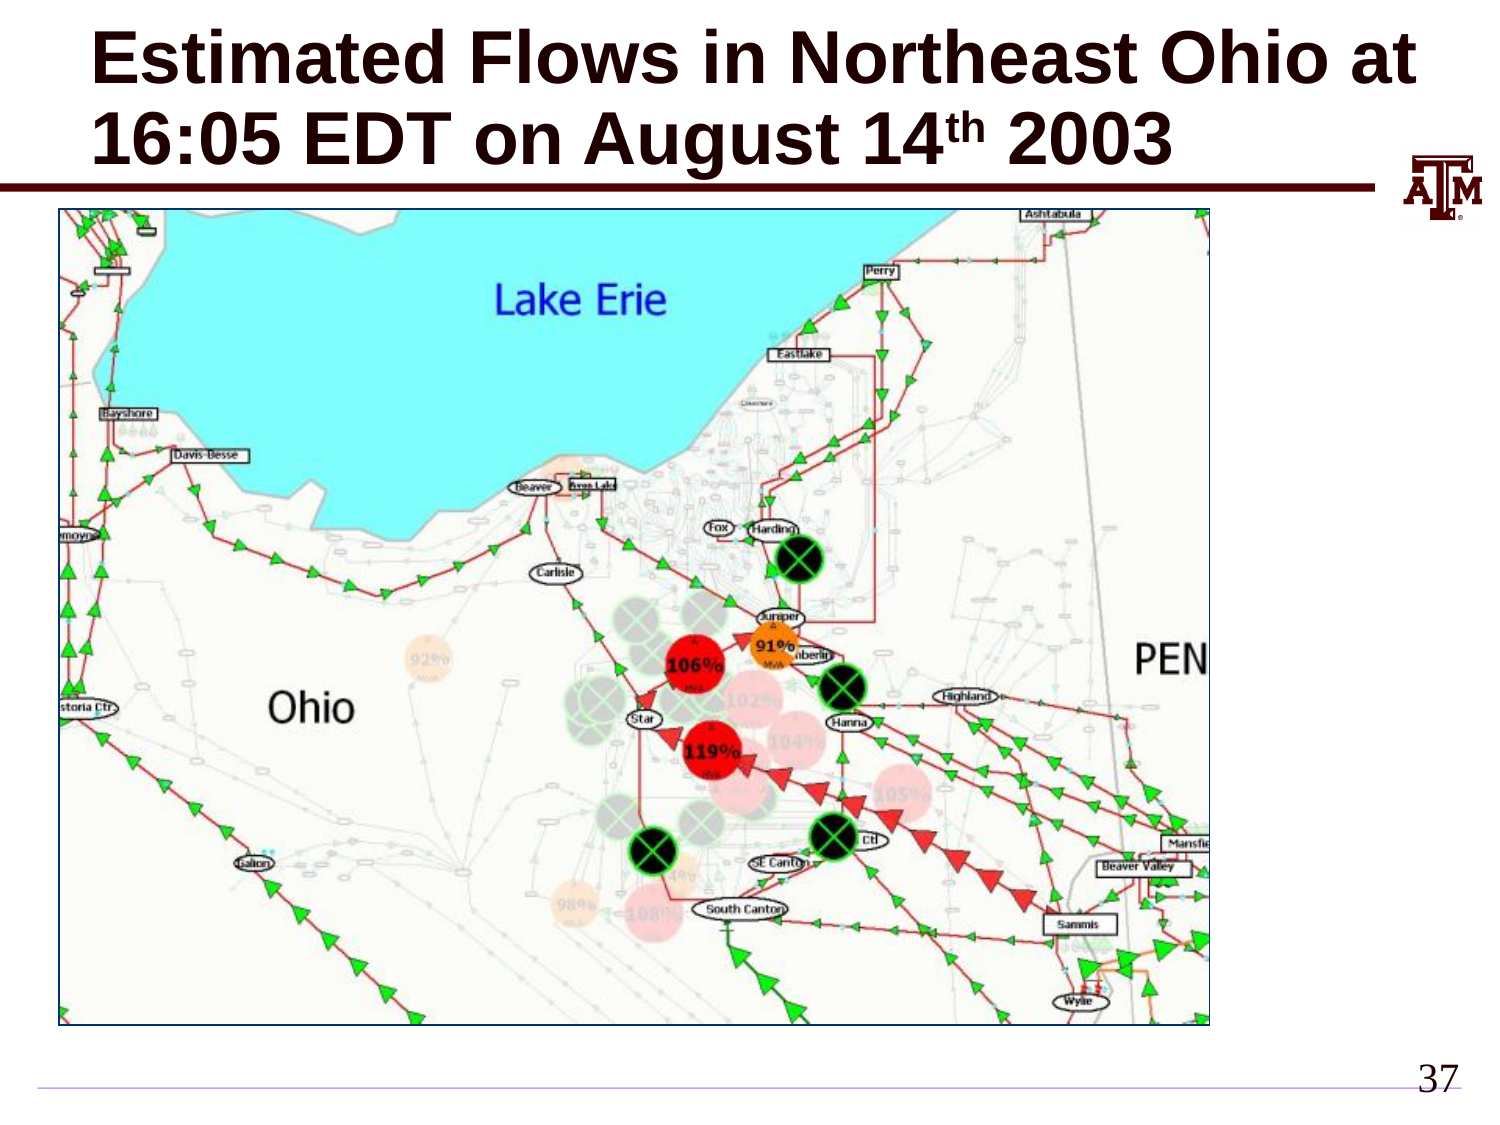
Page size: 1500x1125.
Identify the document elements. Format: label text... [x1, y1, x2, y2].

picture [1392, 137, 1493, 238]
picture [59, 209, 1209, 1025]
title Estimated Flows in Northeast Ohio at 16:05 EDT on August 14th 2003 [74, 12, 1463, 188]
